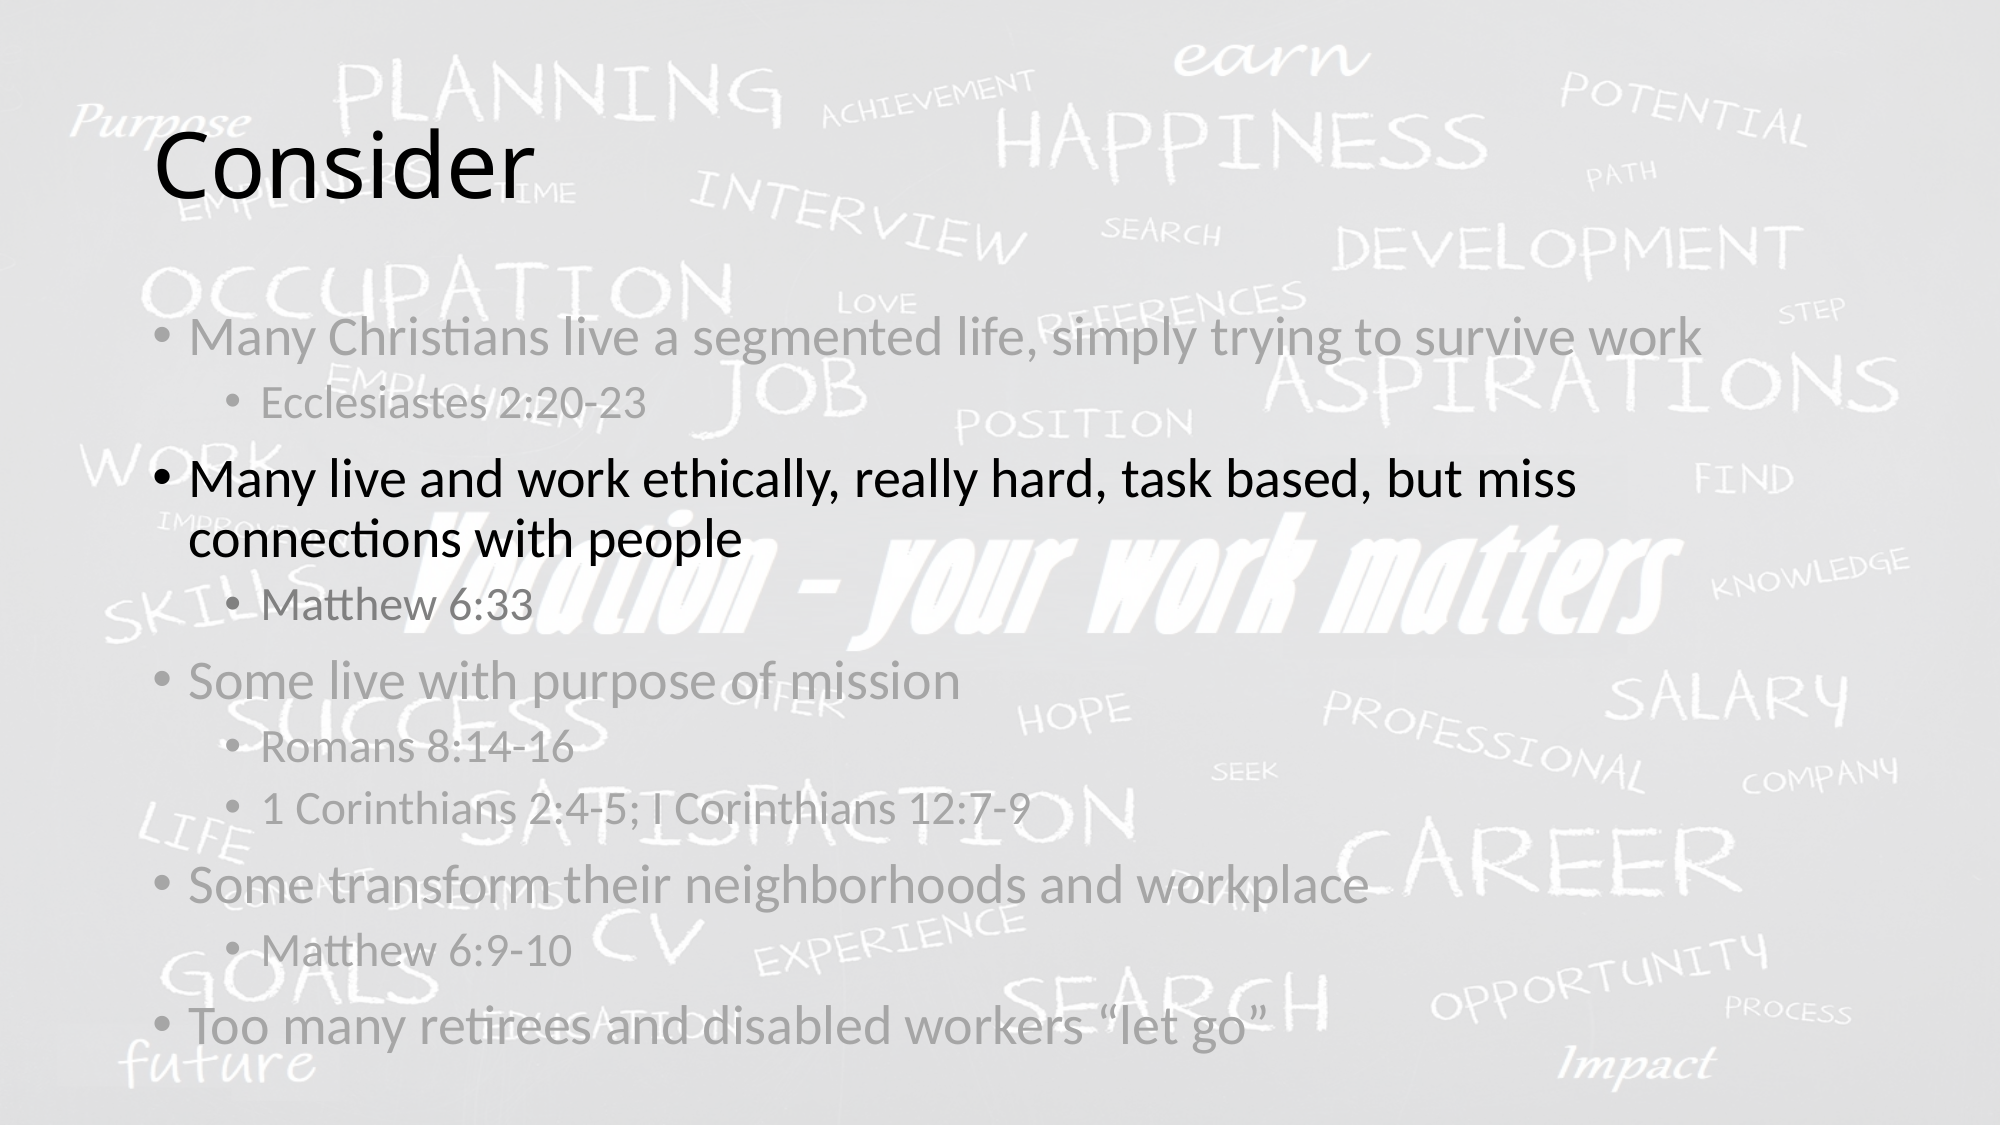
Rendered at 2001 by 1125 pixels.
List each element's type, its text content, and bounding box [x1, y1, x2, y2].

title Consider [137, 59, 1863, 278]
list Many Christians live a segmented life, simply trying to survive work Ecclesiastes 2:20-23 Many live and work ethically, really hard, task based, but miss connections with people Matthew 6:33 Some live with purpose of mission Romans 8:14-16 1 Corinthians 2:4-5; I Corinthians 12:7-9 Some transform their neighborhoods and workplace Matthew 6:9-10 Too many retirees and disabled workers “let go” [137, 299, 1863, 1066]
